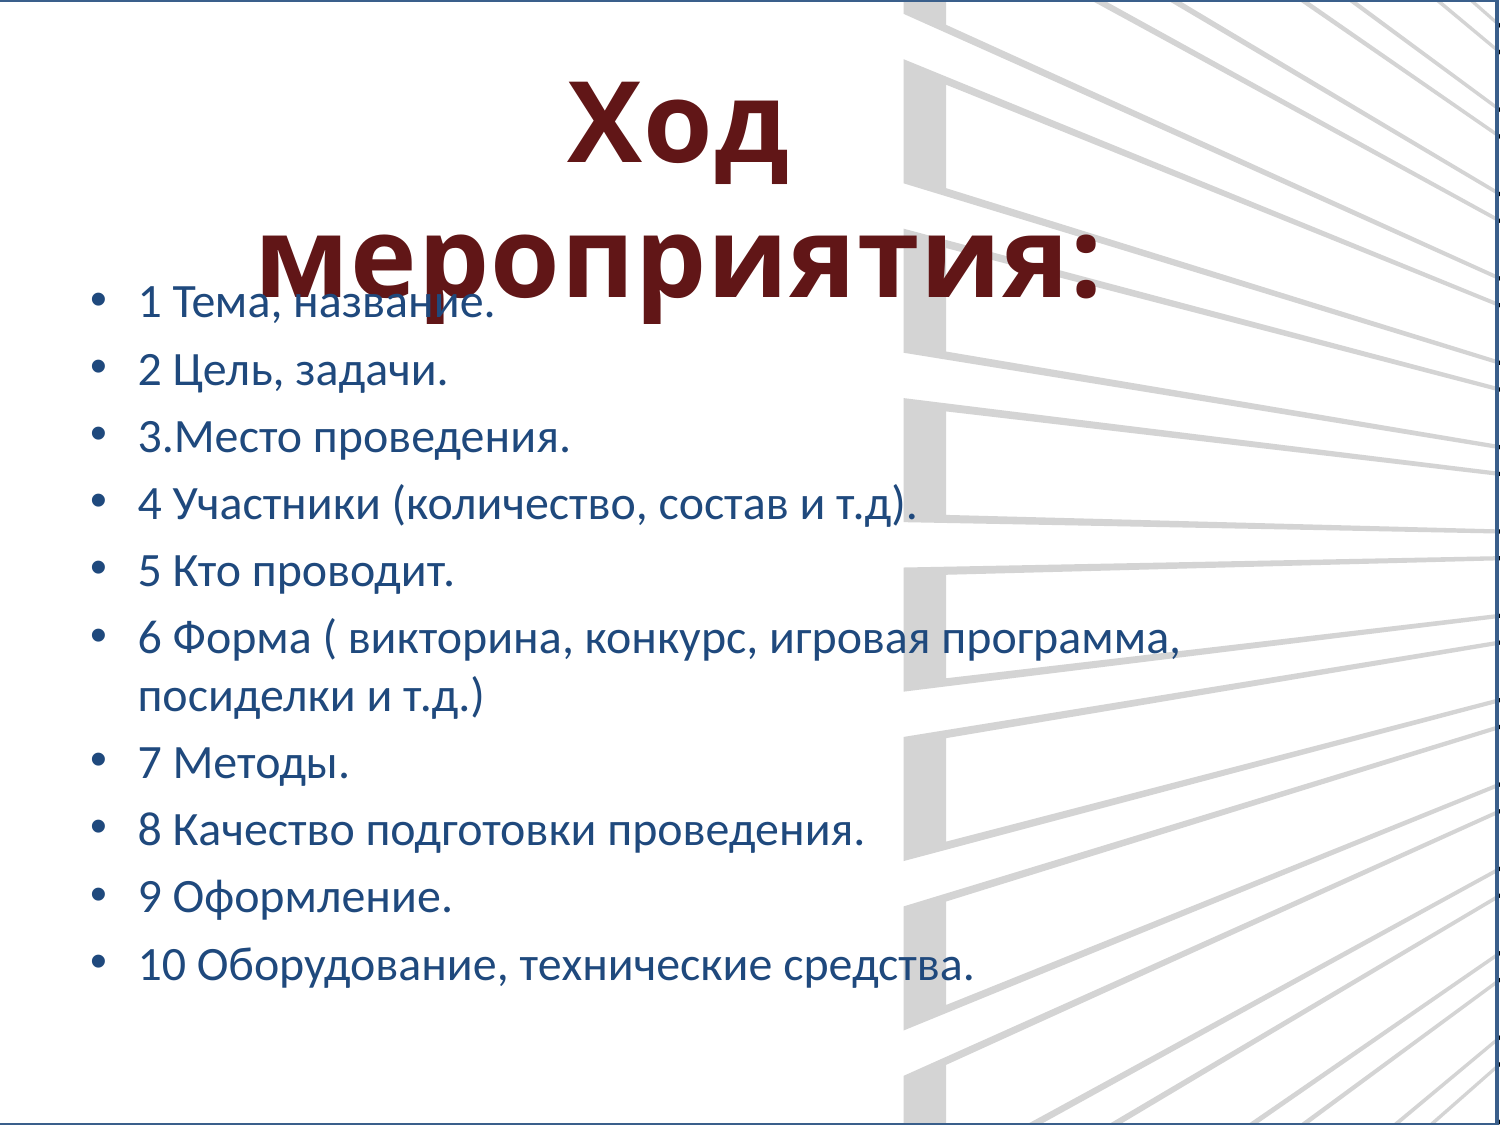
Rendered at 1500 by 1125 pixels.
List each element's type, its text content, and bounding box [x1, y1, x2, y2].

text_box Ход мероприятия: [135, 42, 1223, 262]
list 1 Тема, название. 2 Цель, задачи. 3.Место проведения. 4 Участники (количество, состав и т.д). 5 Кто проводит. 6 Форма ( викторина, конкурс, игровая программа, посиделки и т.д.) 7 Методы. 8 Качество подготовки проведения. 9 Оформление. 10 Оборудование, технические средства. [75, 262, 1425, 1005]
